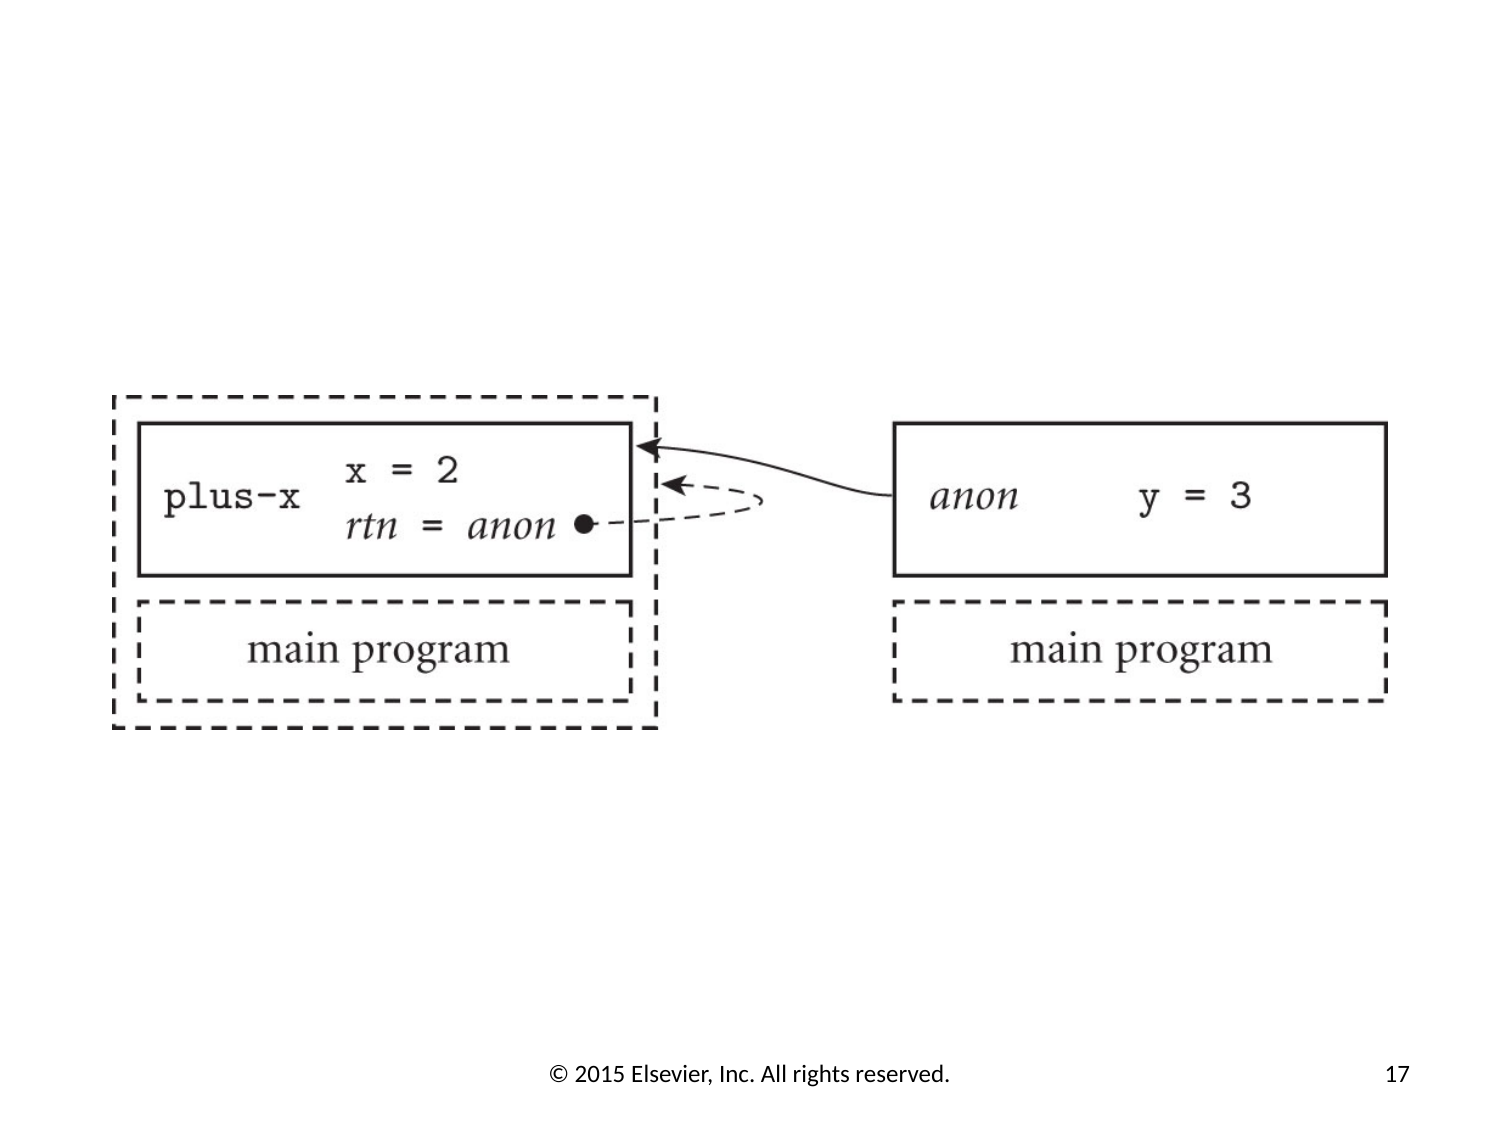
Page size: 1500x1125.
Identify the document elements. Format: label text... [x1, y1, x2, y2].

picture [112, 394, 1388, 730]
slide_number 17 [1074, 1042, 1425, 1103]
footer © 2015 Elsevier, Inc. All rights reserved. [512, 1042, 988, 1103]
